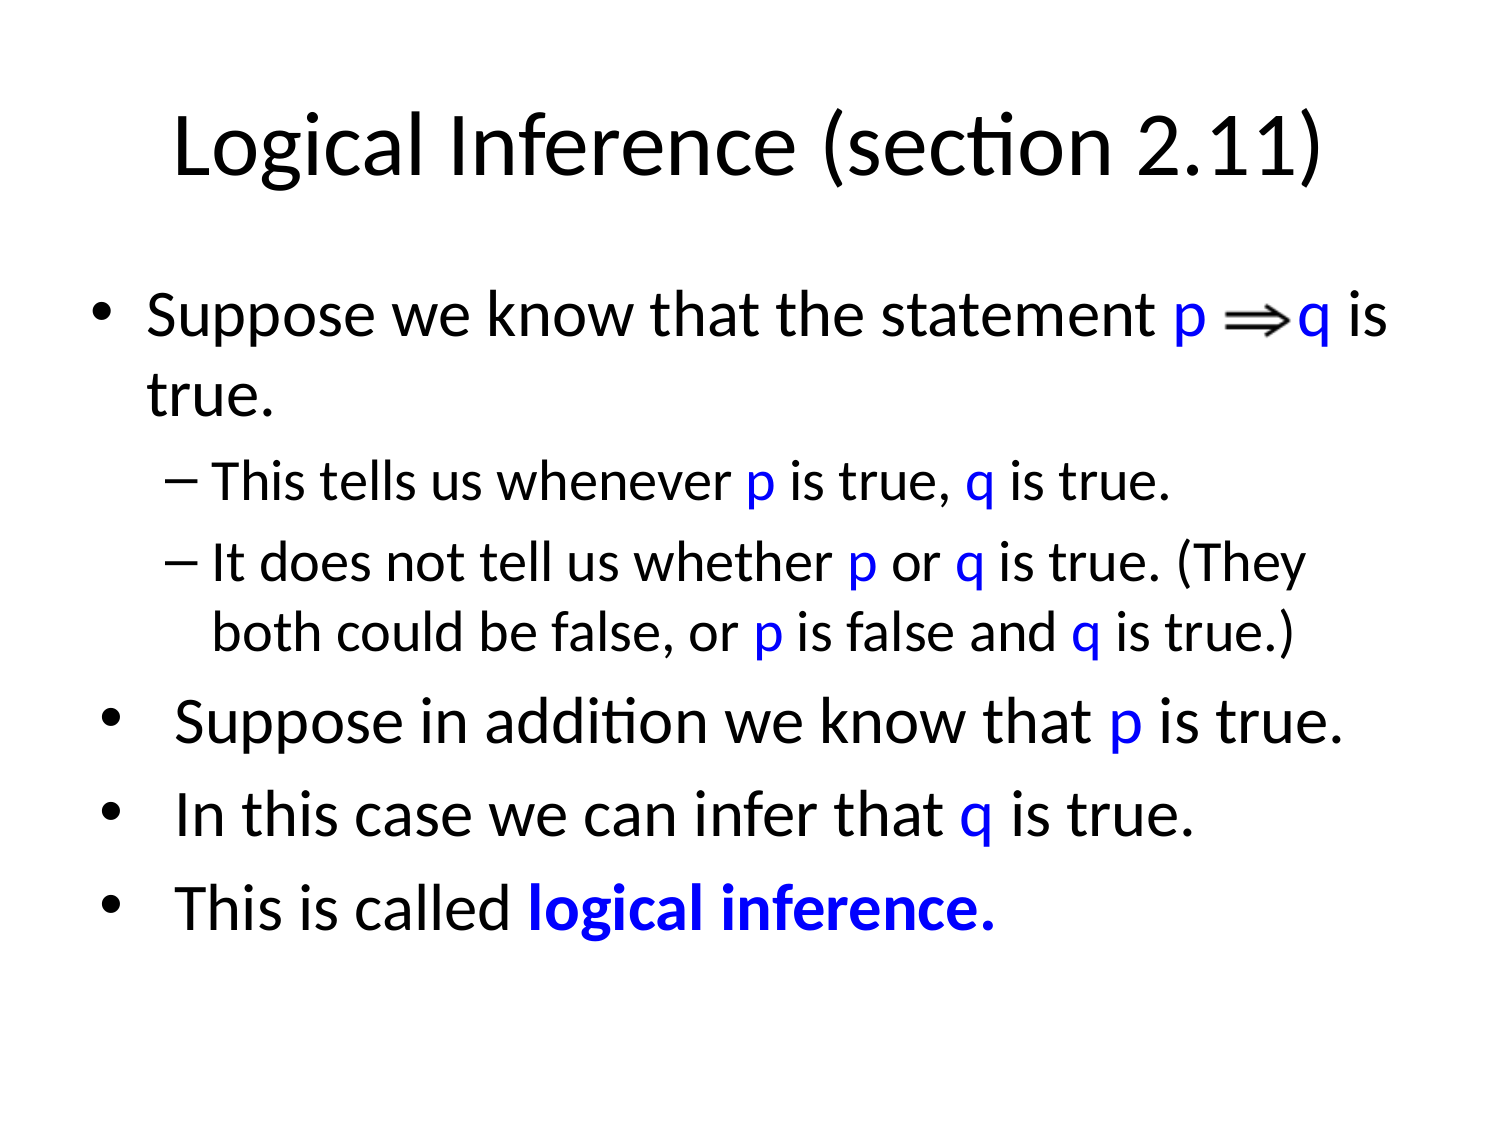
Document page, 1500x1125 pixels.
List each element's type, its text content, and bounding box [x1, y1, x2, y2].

list Suppose we know that the statement p q is true. This tells us whenever p is true, q is true. It does not tell us whether p or q is true. (They both could be false, or p is false and q is true.) Suppose in addition we know that p is true. In this case we can infer that q is true. This is called logical inference. [75, 262, 1425, 1005]
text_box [1221, 299, 1294, 342]
title Logical Inference (section 2.11) [75, 45, 1425, 233]
